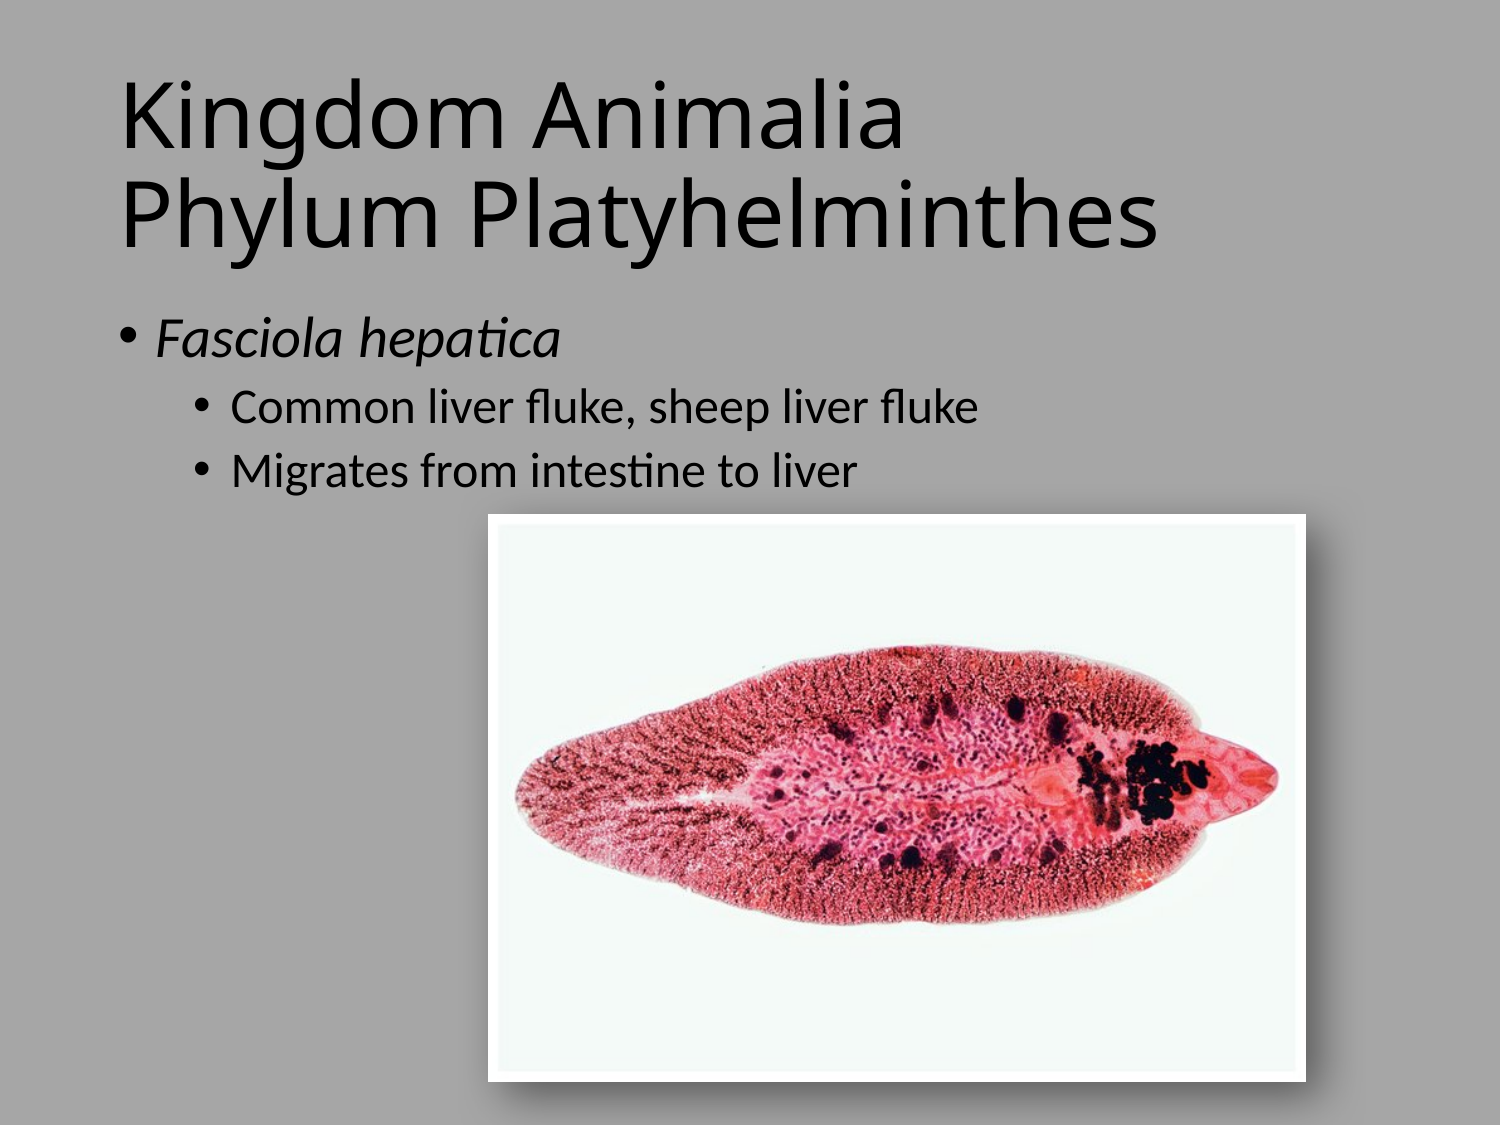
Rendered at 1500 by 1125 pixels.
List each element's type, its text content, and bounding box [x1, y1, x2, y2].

list Fasciola hepatica Common liver fluke, sheep liver fluke Migrates from intestine to liver [103, 299, 1397, 1014]
picture [487, 514, 1306, 1082]
title Kingdom Animalia Phylum Platyhelminthes [103, 59, 1397, 278]
